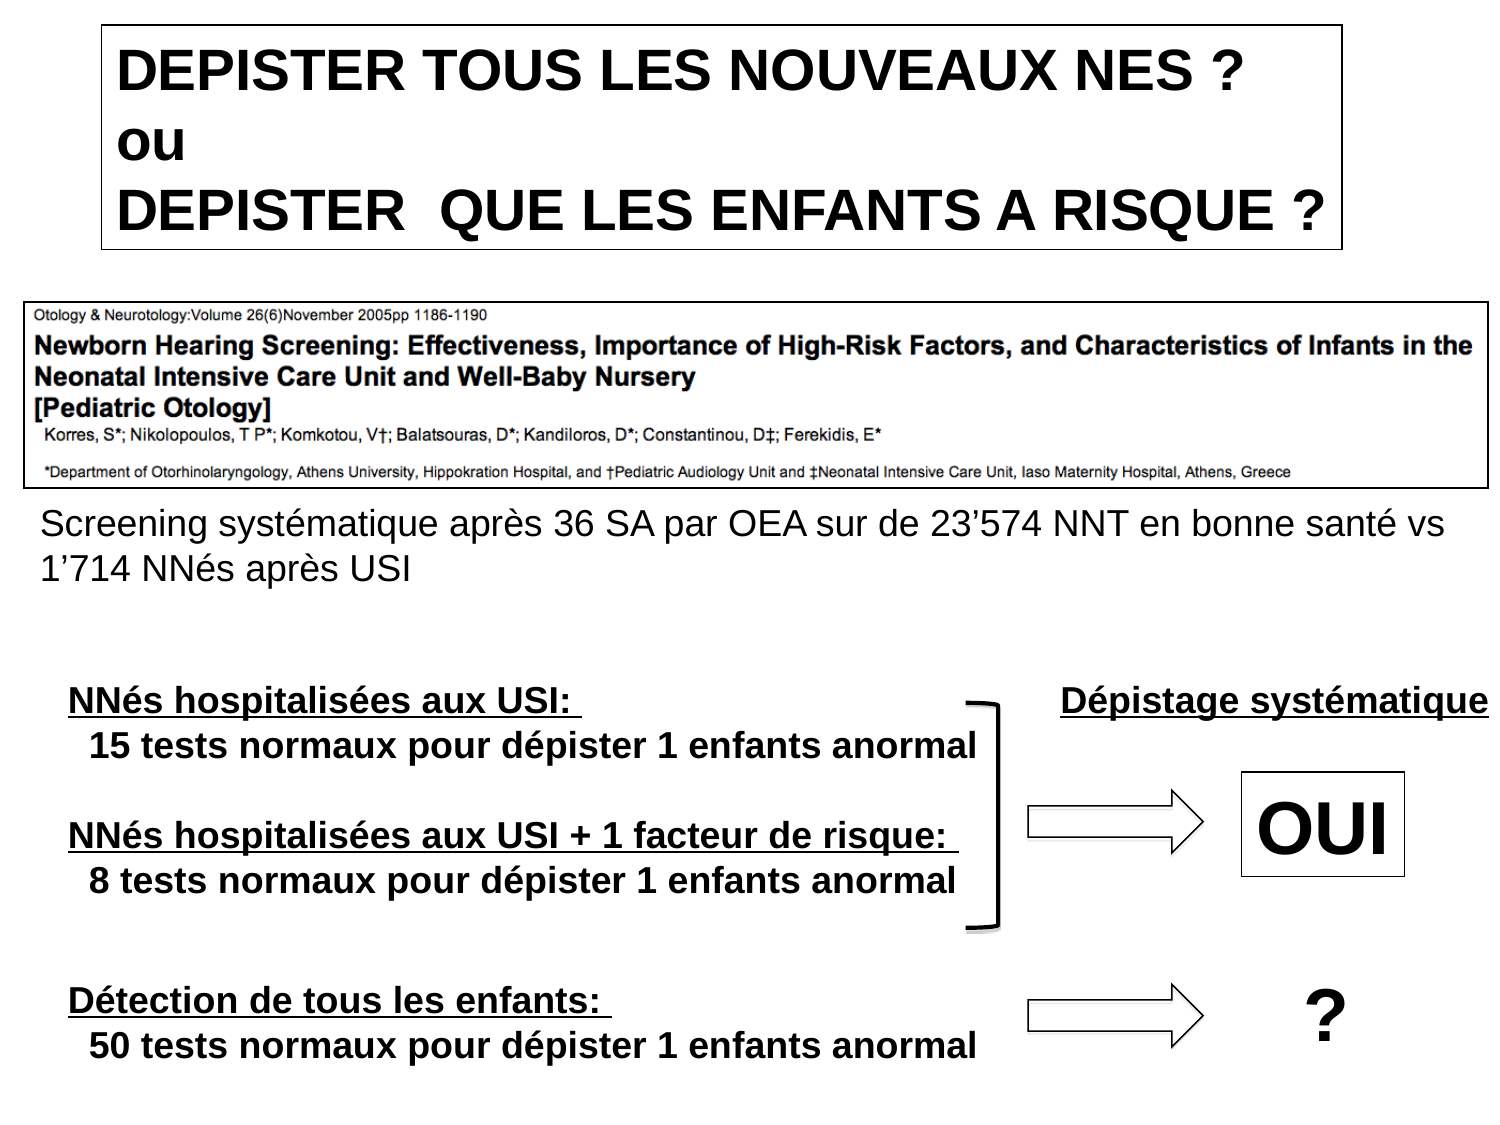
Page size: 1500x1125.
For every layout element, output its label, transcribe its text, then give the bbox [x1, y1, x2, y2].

text_box NNés hospitalisées aux USI: 15 tests normaux pour dépister 1 enfants anormal NNés hospitalisées aux USI + 1 facteur de risque: 8 tests normaux pour dépister 1 enfants anormal [53, 624, 1500, 954]
text_box DEPISTER TOUS LES NOUVEAUX NES ? ou DEPISTER QUE LES ENFANTS A RISQUE ? [101, 24, 1342, 250]
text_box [1027, 959, 1366, 1065]
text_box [965, 702, 1406, 929]
text_box Screening systématique après 36 SA par OEA sur de 23’574 NNT en bonne santé vs 1’714 NNés après USI [24, 491, 1500, 597]
picture [24, 302, 1488, 488]
text_box Dépistage systématique [1045, 668, 1500, 729]
text_box Détection de tous les enfants: 50 tests normaux pour dépister 1 enfants anormal [53, 968, 1016, 1119]
